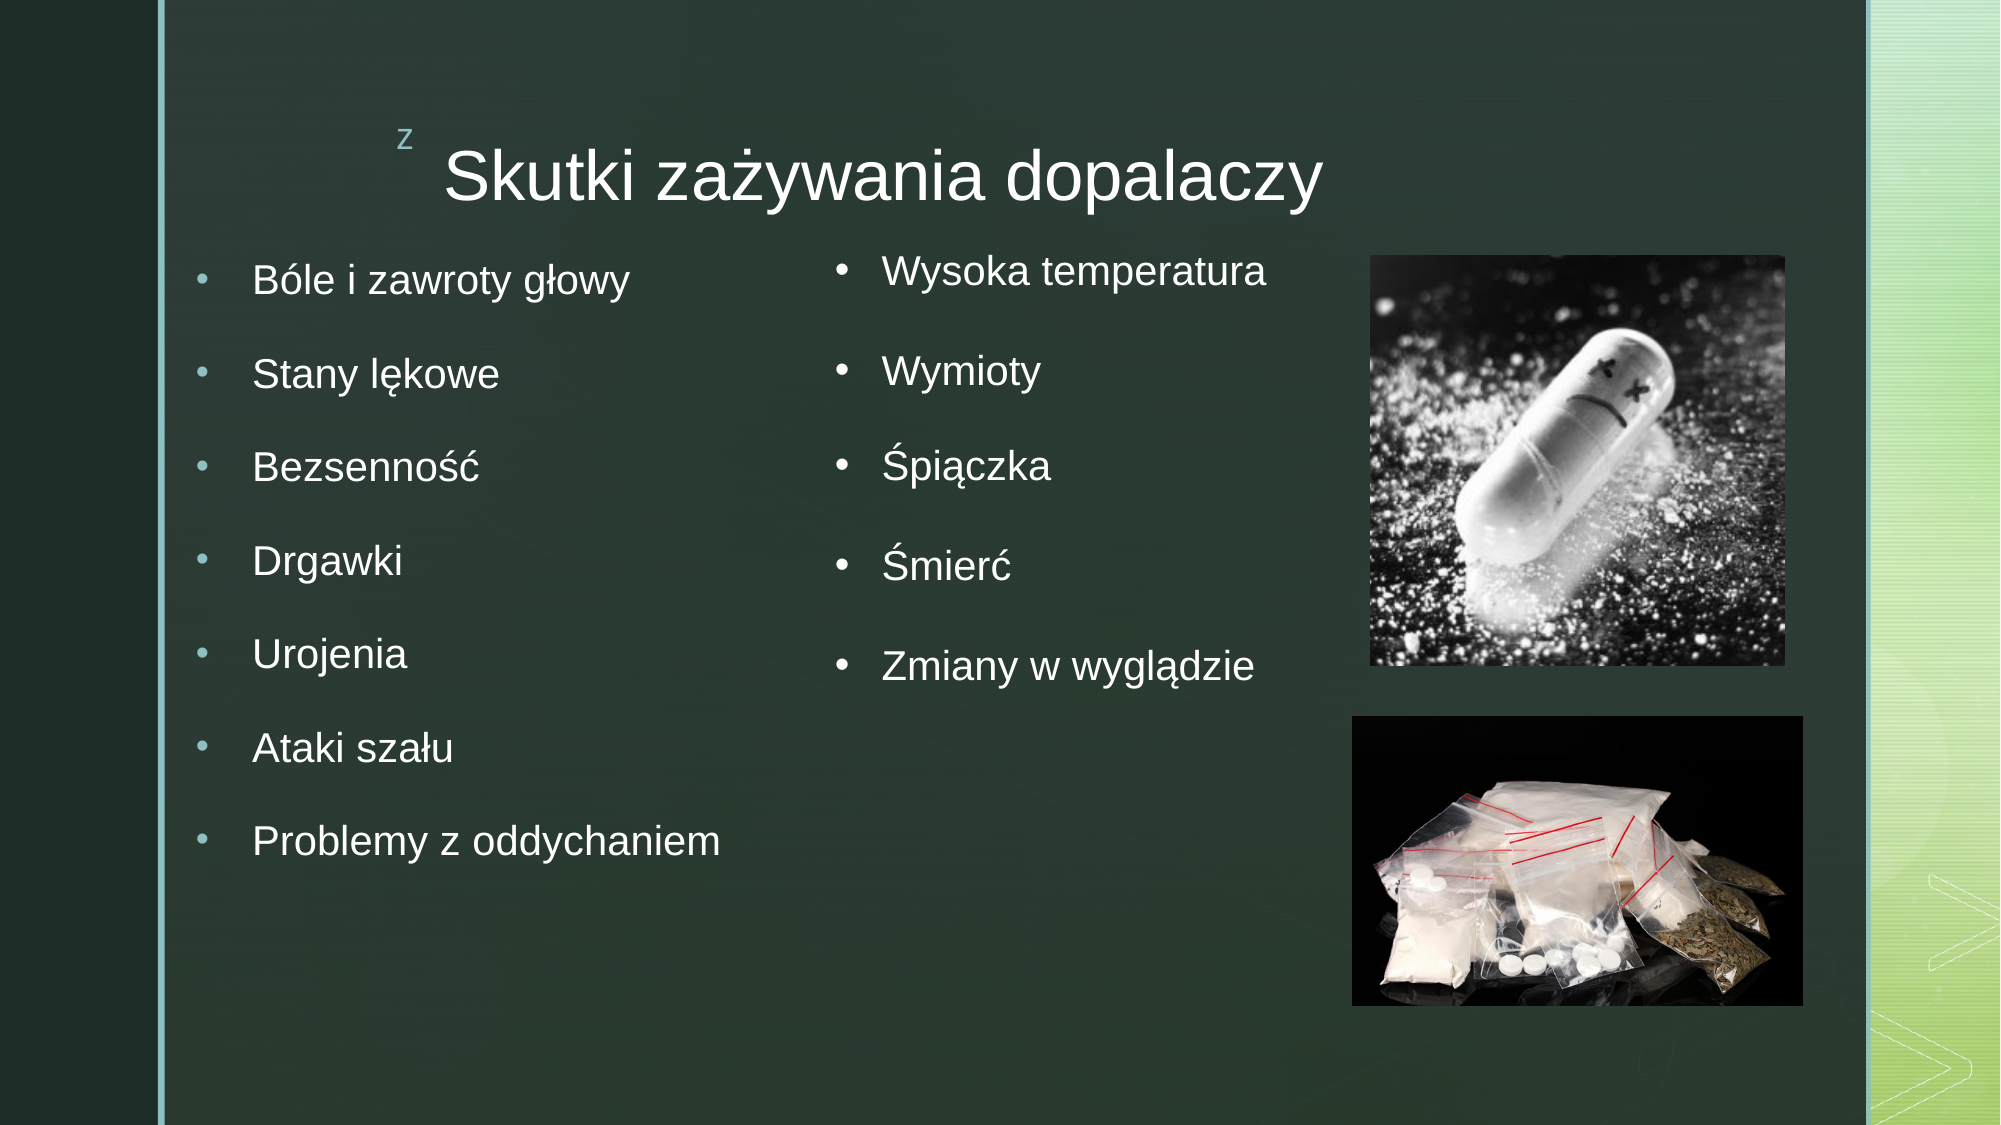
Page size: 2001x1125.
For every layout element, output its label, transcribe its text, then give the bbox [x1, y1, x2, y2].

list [1370, 255, 1785, 667]
picture [1352, 716, 1803, 1006]
picture [1871, 0, 2001, 1125]
text_box Wysoka temperatura Wymioty Śpiączka Śmierć Zmiany w wyglądzie [819, 236, 1342, 697]
title Skutki zażywania dopalaczy [428, 132, 1733, 310]
list Bóle i zawroty głowy Stany lękowe Bezsenność Drgawki Urojenia Ataki szału Problemy z oddychaniem [180, 235, 820, 892]
